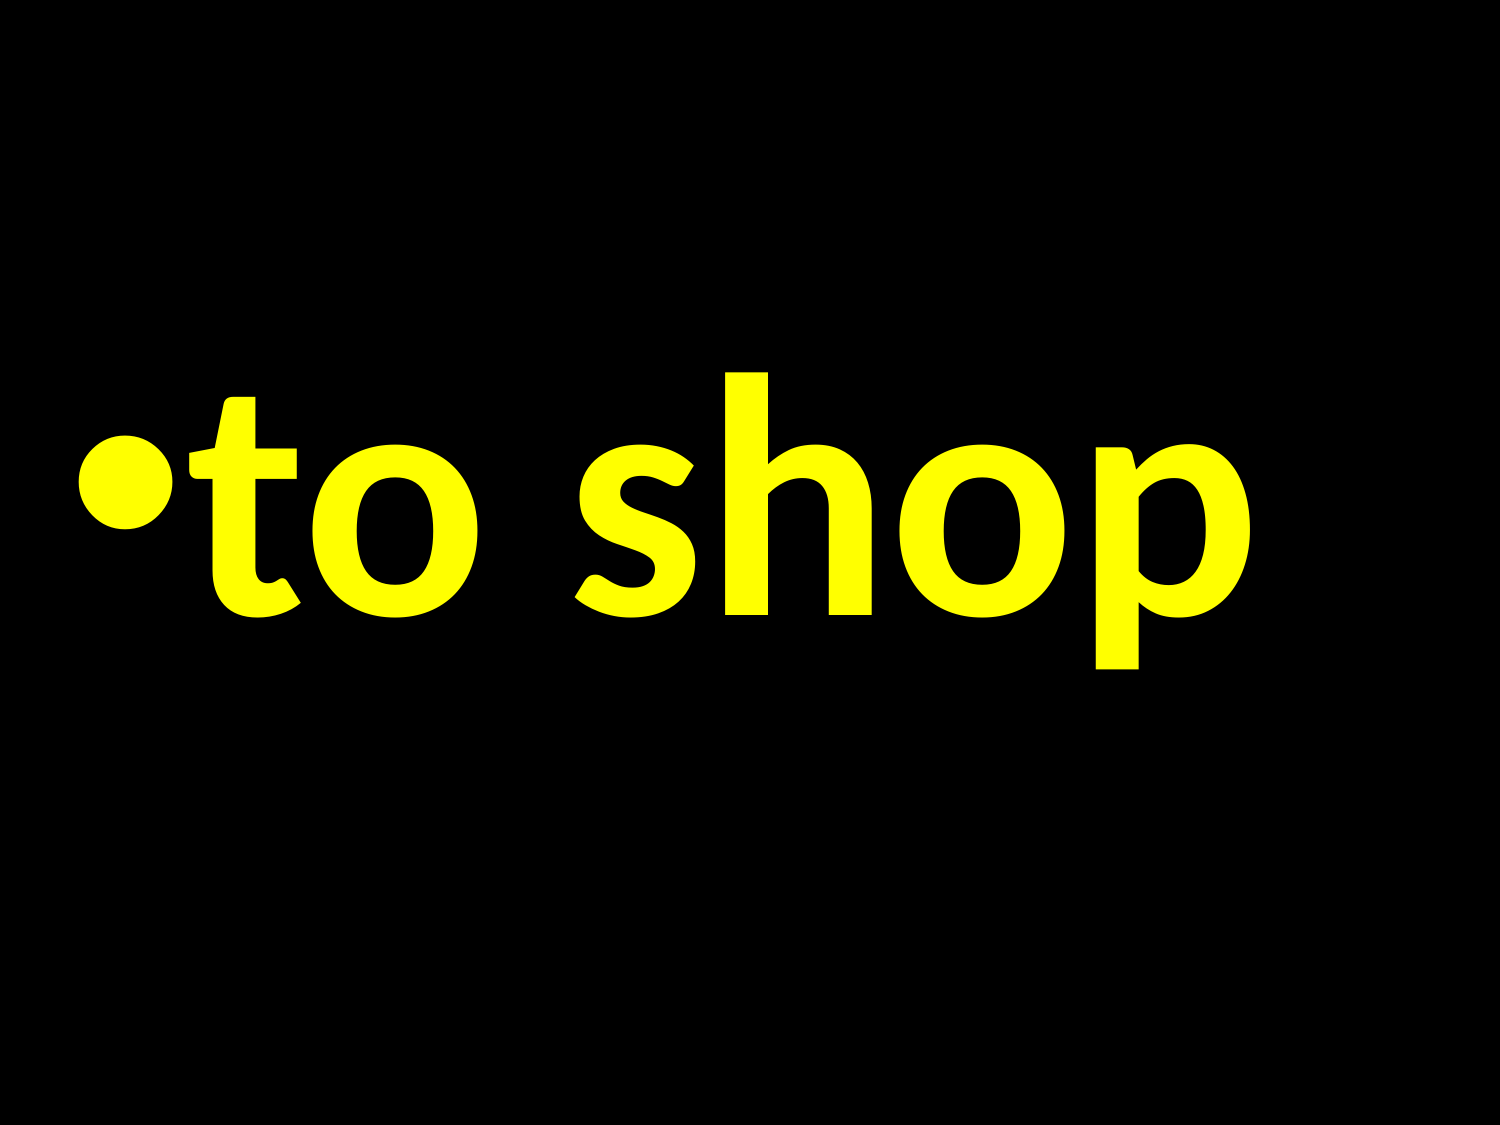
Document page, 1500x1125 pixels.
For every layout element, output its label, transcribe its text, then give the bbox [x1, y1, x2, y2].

list to shop [50, 262, 1400, 1125]
